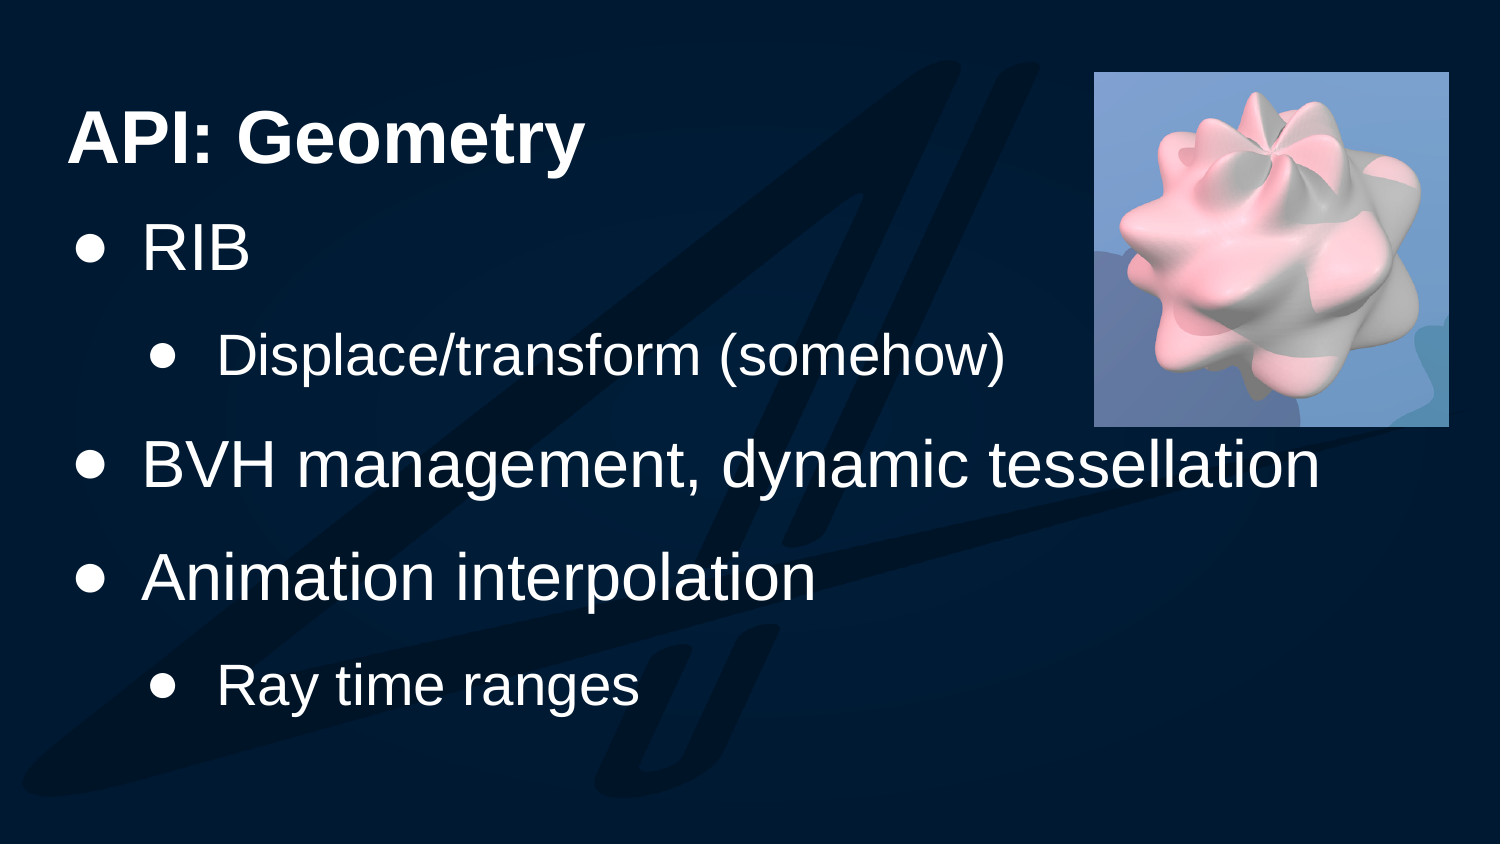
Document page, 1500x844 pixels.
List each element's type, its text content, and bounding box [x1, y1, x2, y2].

picture [0, 0, 1500, 844]
title API: Geometry [51, 73, 1091, 168]
list RIB Displace/transform (somehow) BVH management, dynamic tessellation Animation interpolation Ray time ranges [51, 189, 1449, 750]
